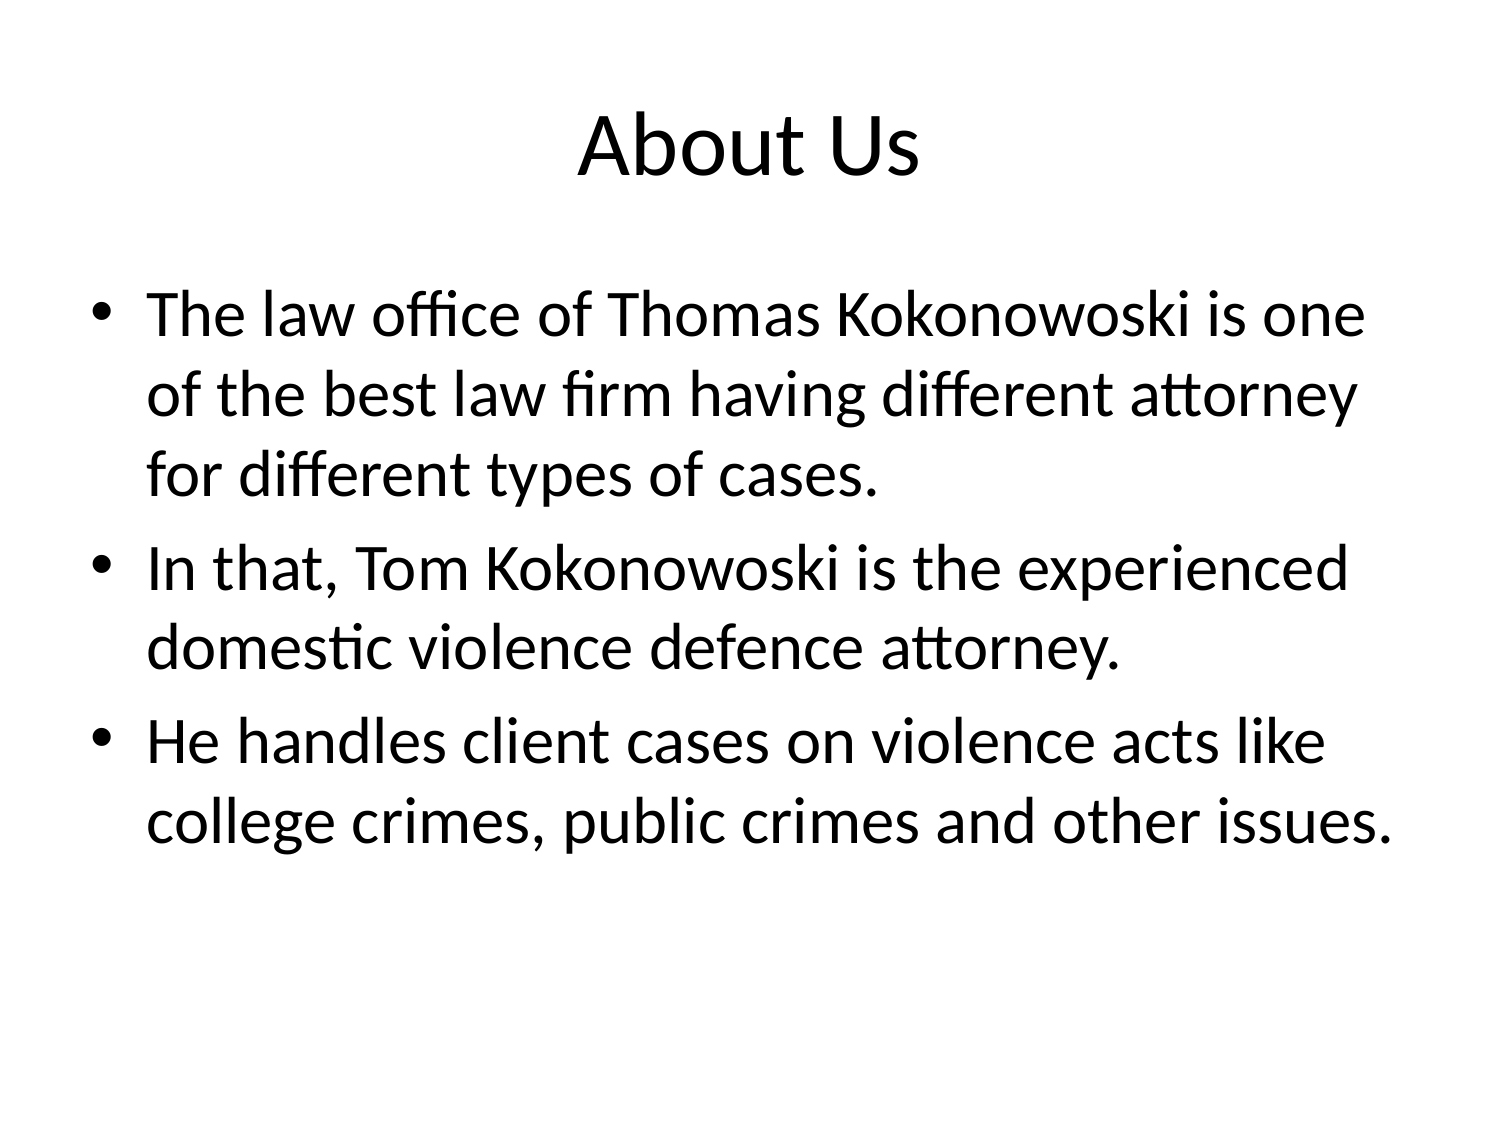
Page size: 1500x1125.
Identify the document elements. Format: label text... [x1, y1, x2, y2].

title About Us [75, 45, 1425, 233]
list The law office of Thomas Kokonowoski is one of the best law firm having different attorney for different types of cases. In that, Tom Kokonowoski is the experienced domestic violence defence attorney. He handles client cases on violence acts like college crimes, public crimes and other issues. [75, 262, 1425, 1005]
